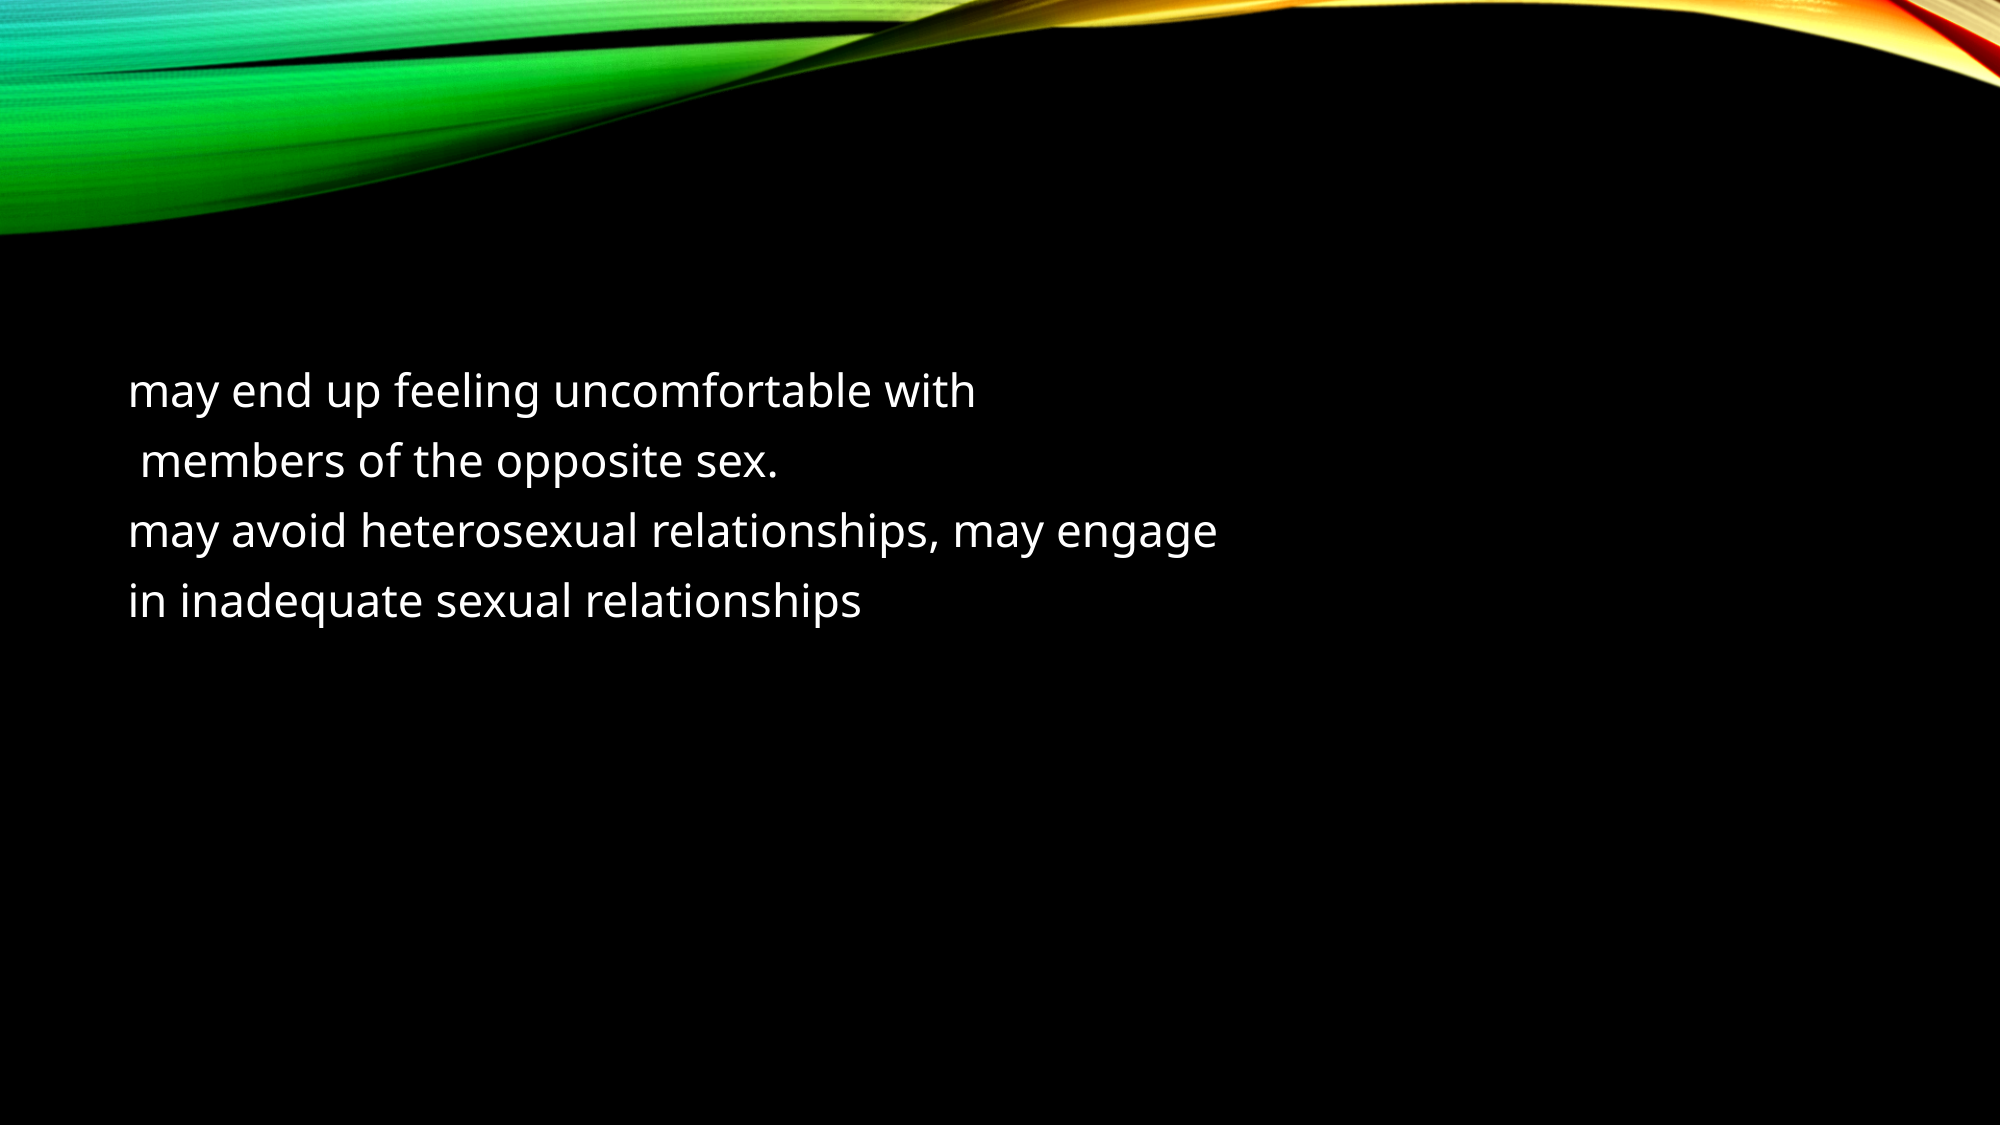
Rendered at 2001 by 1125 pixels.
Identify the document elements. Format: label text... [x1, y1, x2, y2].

picture [0, 0, 2000, 237]
list may end up feeling uncomfortable with members of the opposite sex. may avoid heterosexual relationships, may engage in inadequate sexual relationships [112, 360, 1888, 1021]
